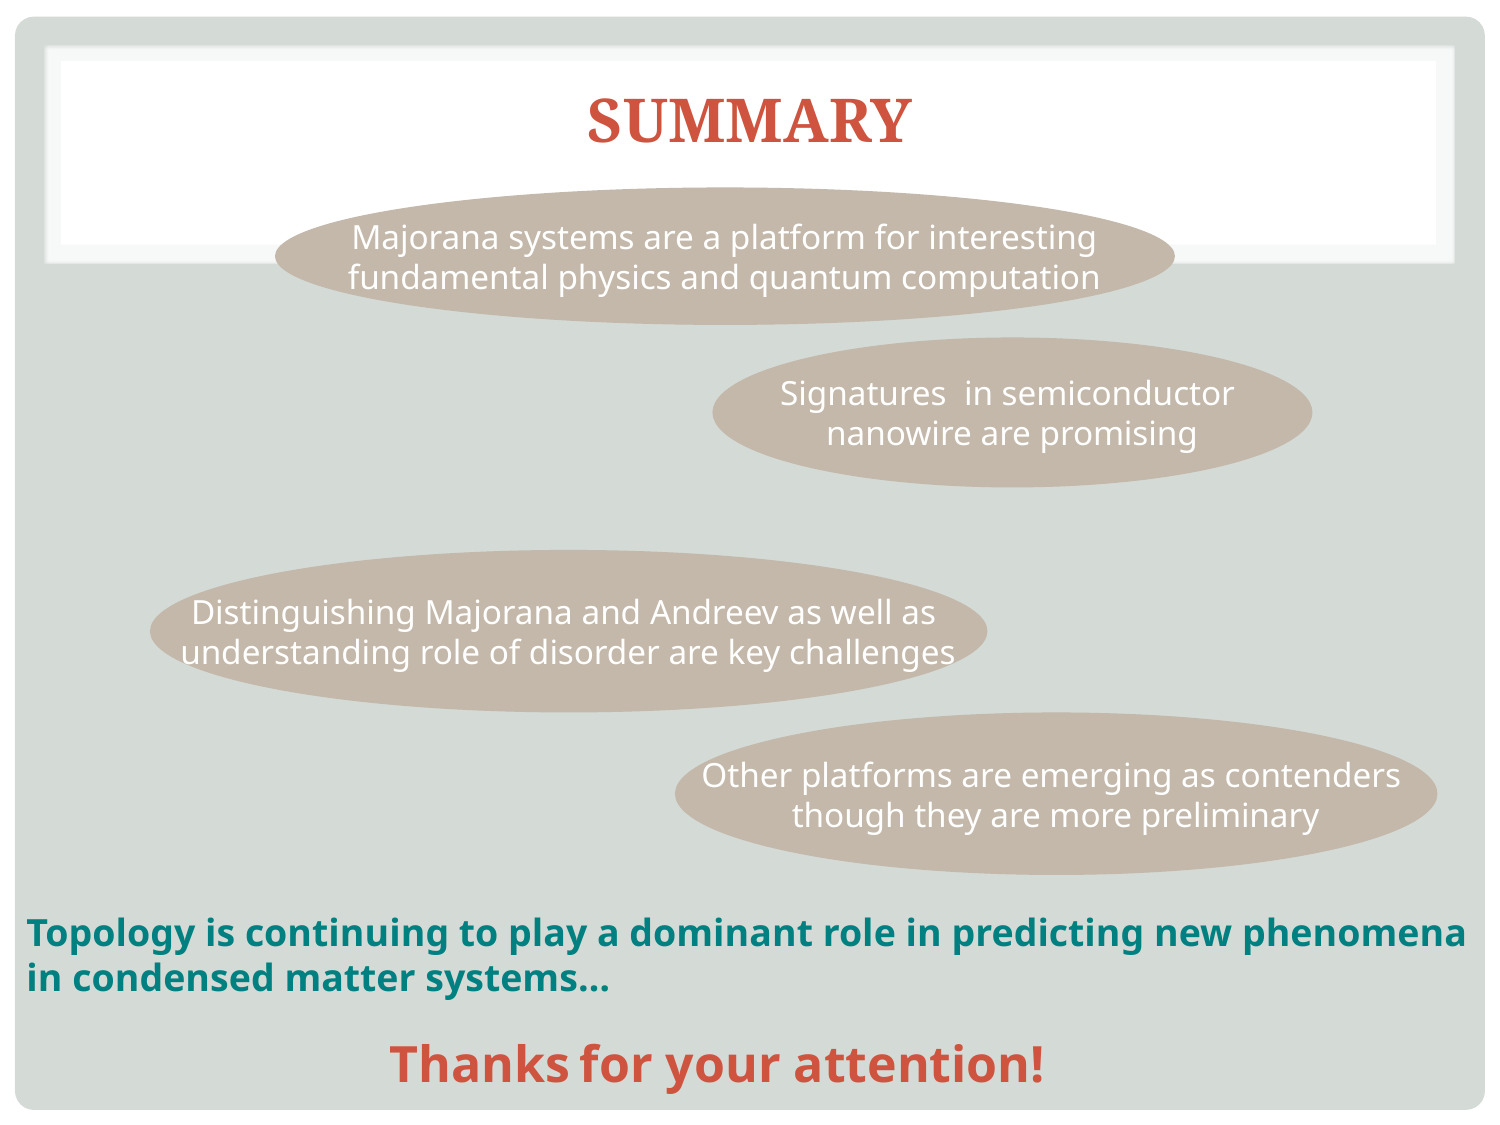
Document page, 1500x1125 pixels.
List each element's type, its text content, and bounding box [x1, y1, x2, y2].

text_box Signatures in semiconductor nanowire are promising [712, 337, 1313, 488]
title Summary [75, 73, 1425, 163]
text_box Thanks for your attention! [374, 1024, 1084, 1100]
text_box Distinguishing Majorana and Andreev as well as understanding role of disorder are key challenges [149, 549, 988, 713]
text_box Topology is continuing to play a dominant role in predicting new phenomena in condensed matter systems… [11, 901, 1494, 1006]
text_box Other platforms are emerging as contenders though they are more preliminary [674, 712, 1438, 875]
text_box Majorana systems are a platform for interesting fundamental physics and quantum computation [274, 187, 1175, 325]
